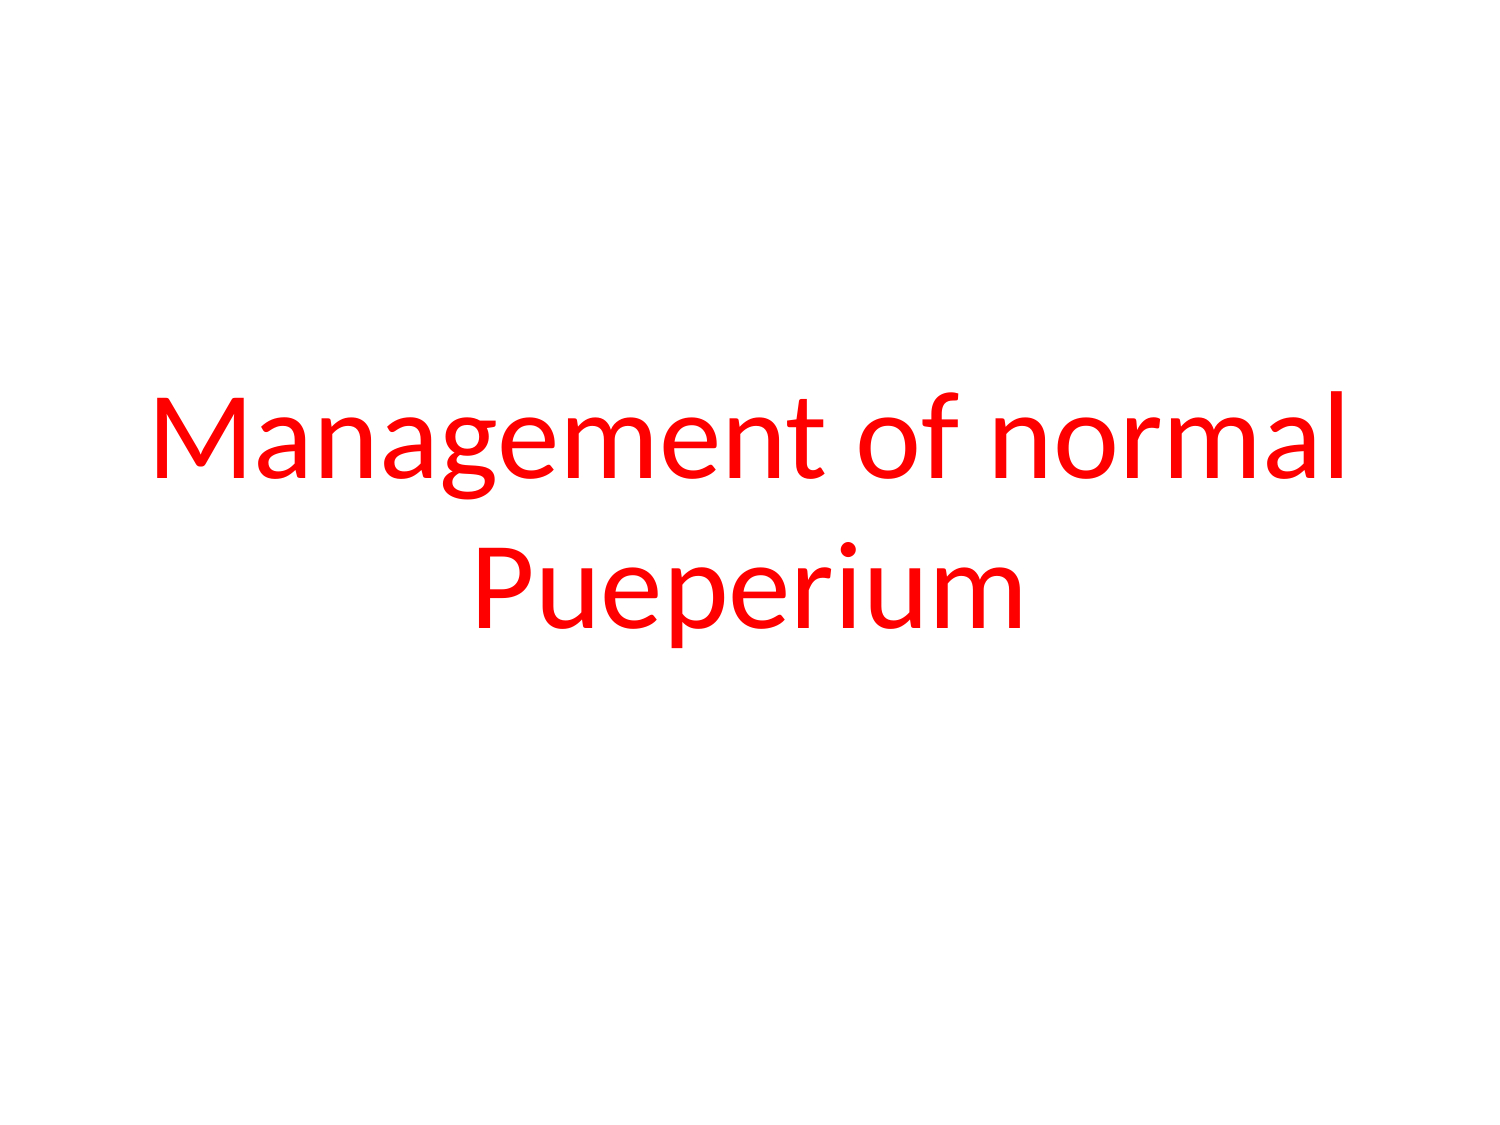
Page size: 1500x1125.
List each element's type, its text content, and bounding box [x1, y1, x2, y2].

title Management of normal Pueperium [75, 45, 1425, 963]
